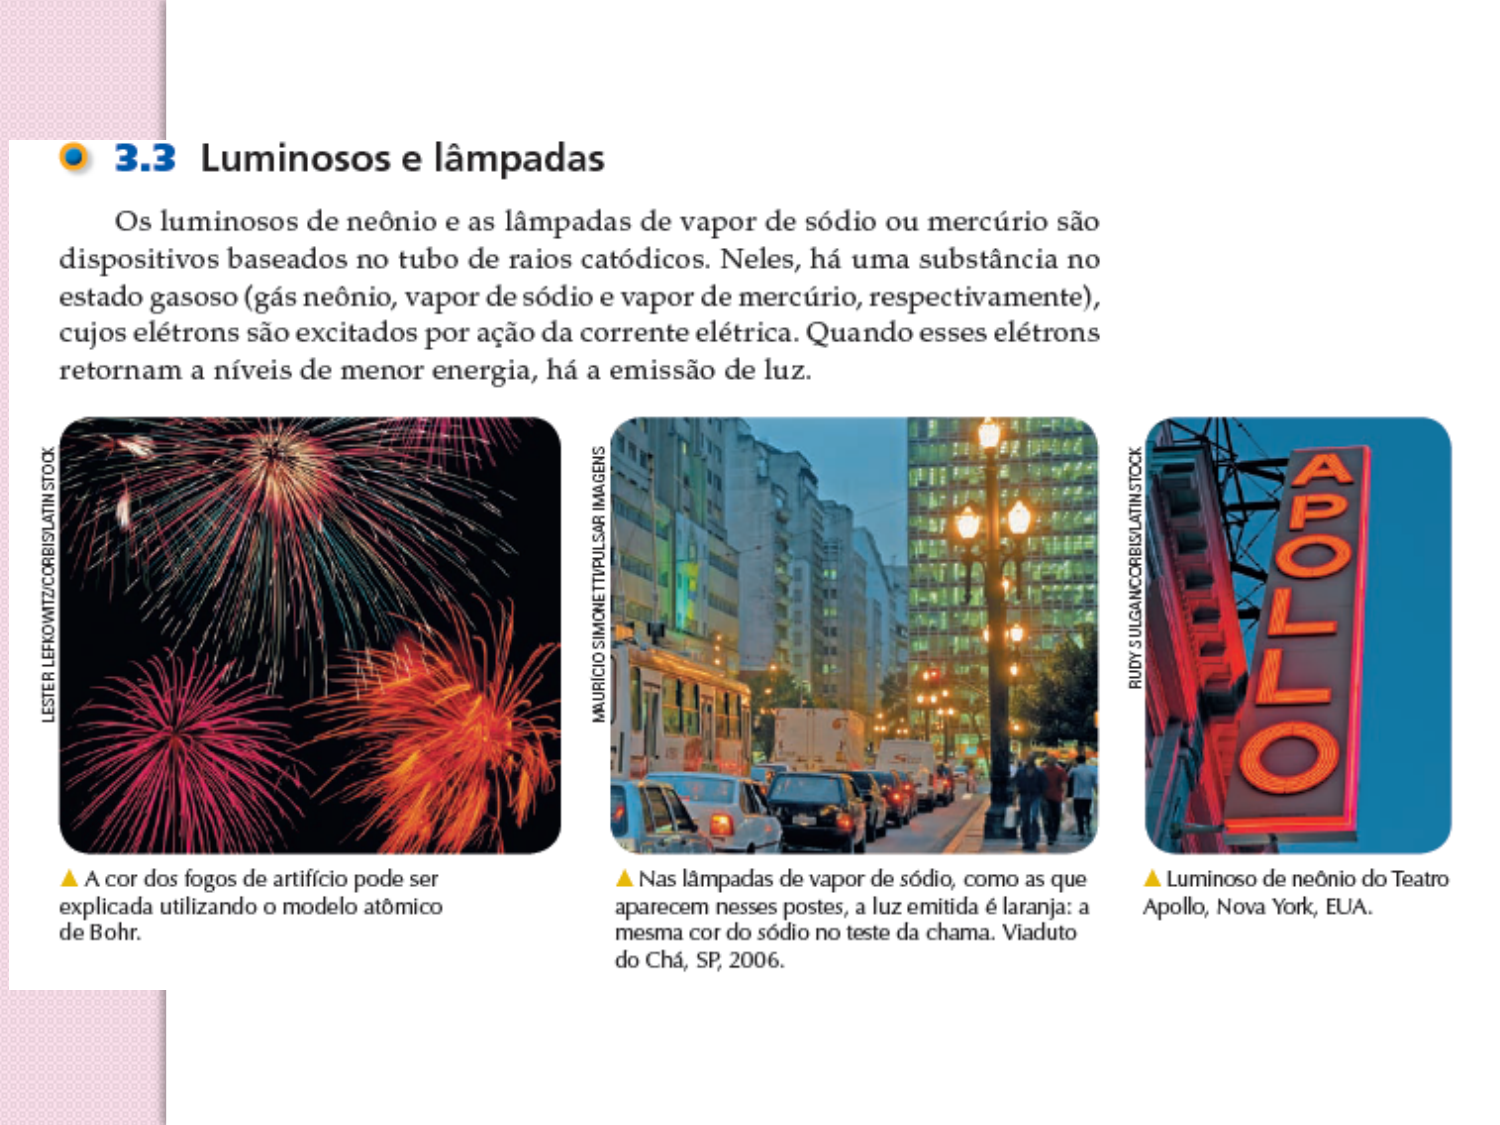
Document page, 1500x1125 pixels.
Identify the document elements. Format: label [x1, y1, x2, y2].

picture [9, 140, 1500, 990]
